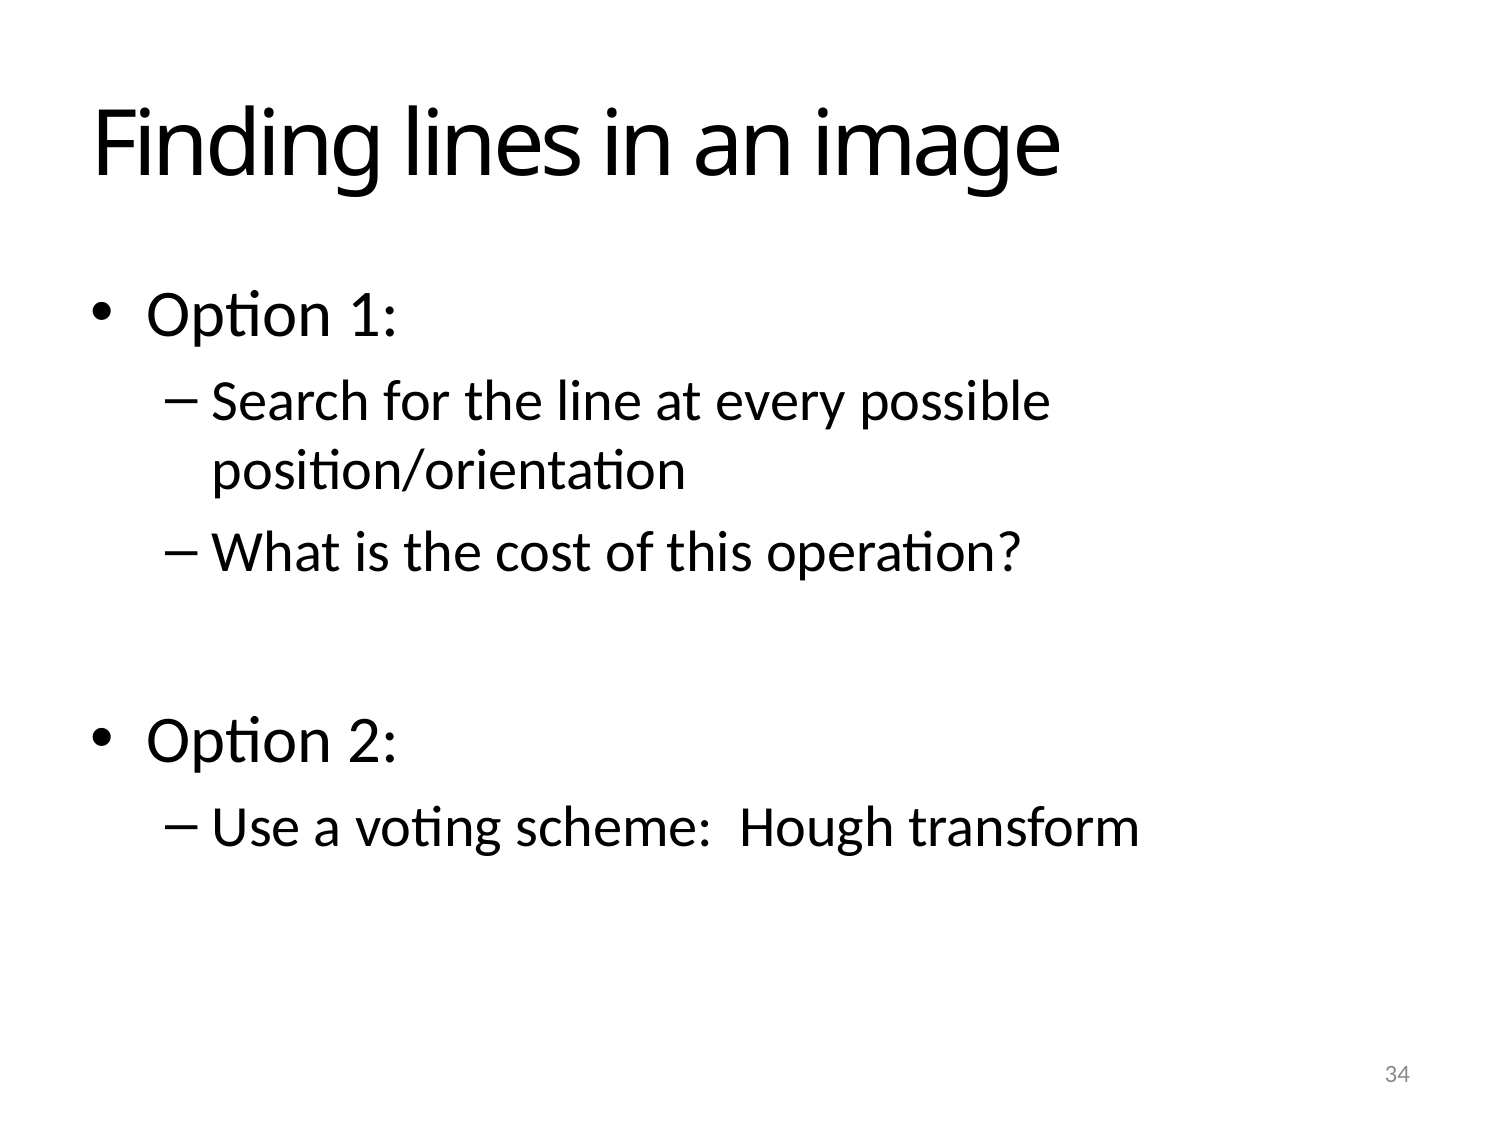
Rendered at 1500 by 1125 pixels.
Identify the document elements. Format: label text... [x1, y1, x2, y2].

list Option 1: Search for the line at every possible position/orientation What is the cost of this operation? Option 2: Use a voting scheme: Hough transform [75, 262, 1425, 1005]
title Finding lines in an image [75, 45, 1425, 233]
slide_number 34 [1074, 1042, 1425, 1103]
